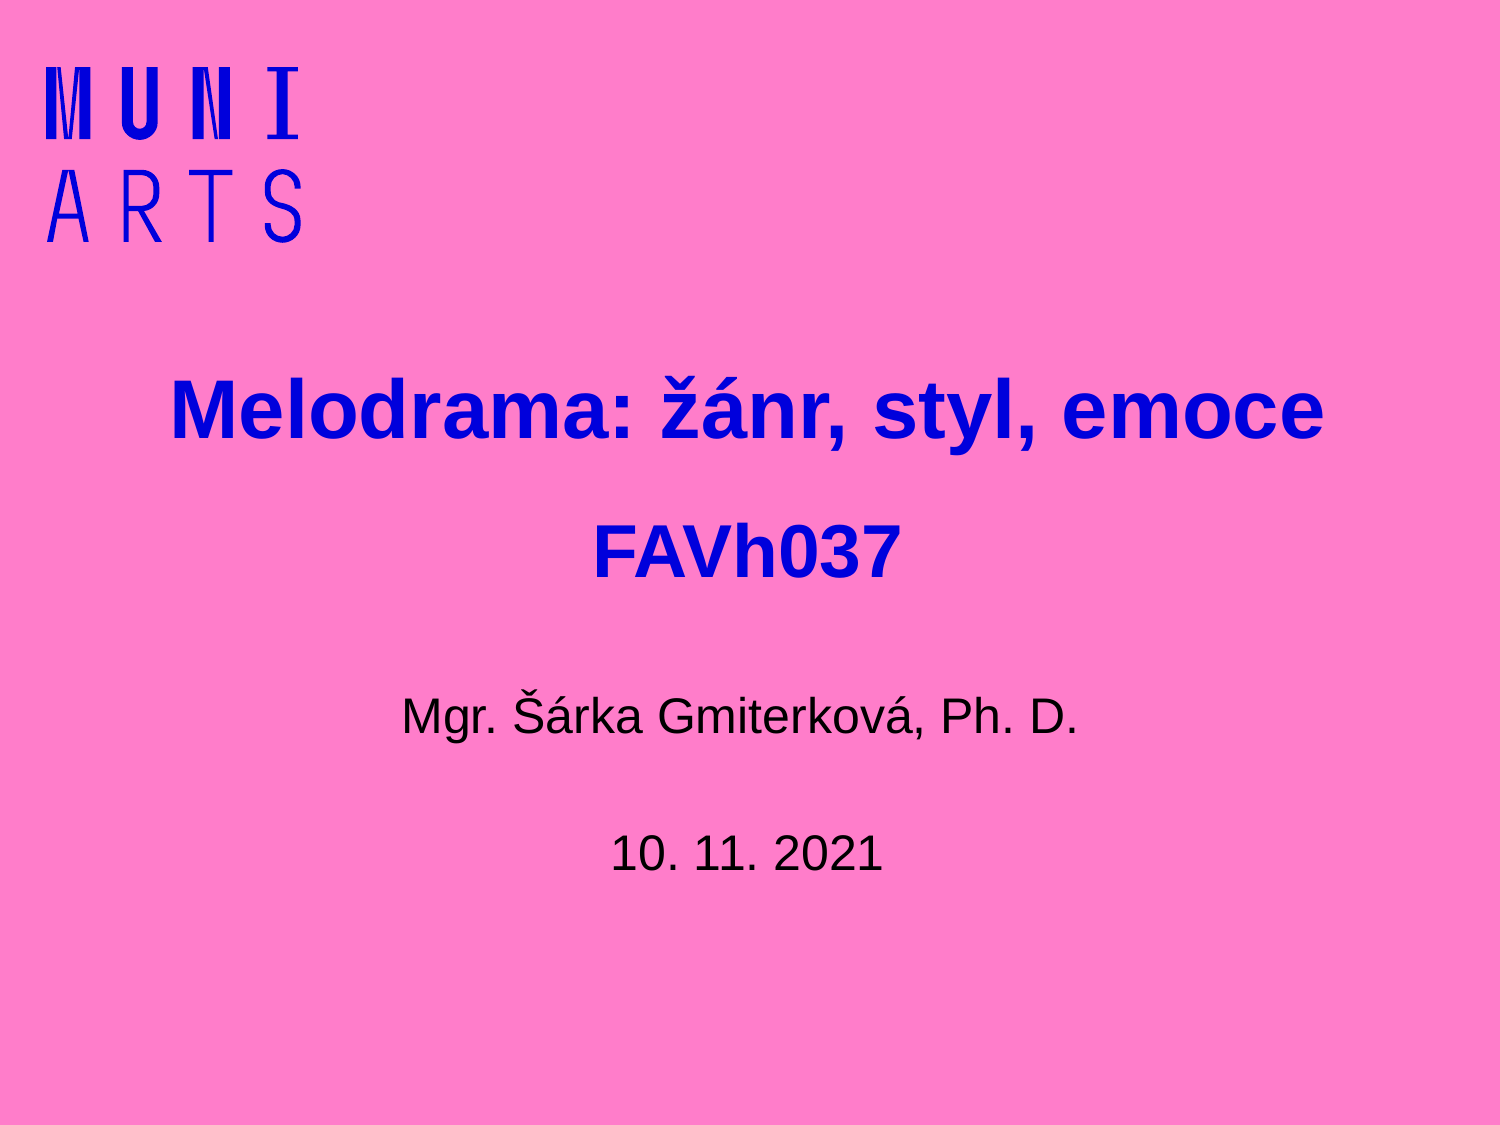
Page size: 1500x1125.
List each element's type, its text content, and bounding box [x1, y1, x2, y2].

title Melodrama: žánr, styl, emoce FAVh037 [49, 386, 1447, 579]
subtitle Mgr. Šárka Gmiterková, Ph. D. 10. 11. 2021 [49, 675, 1447, 790]
